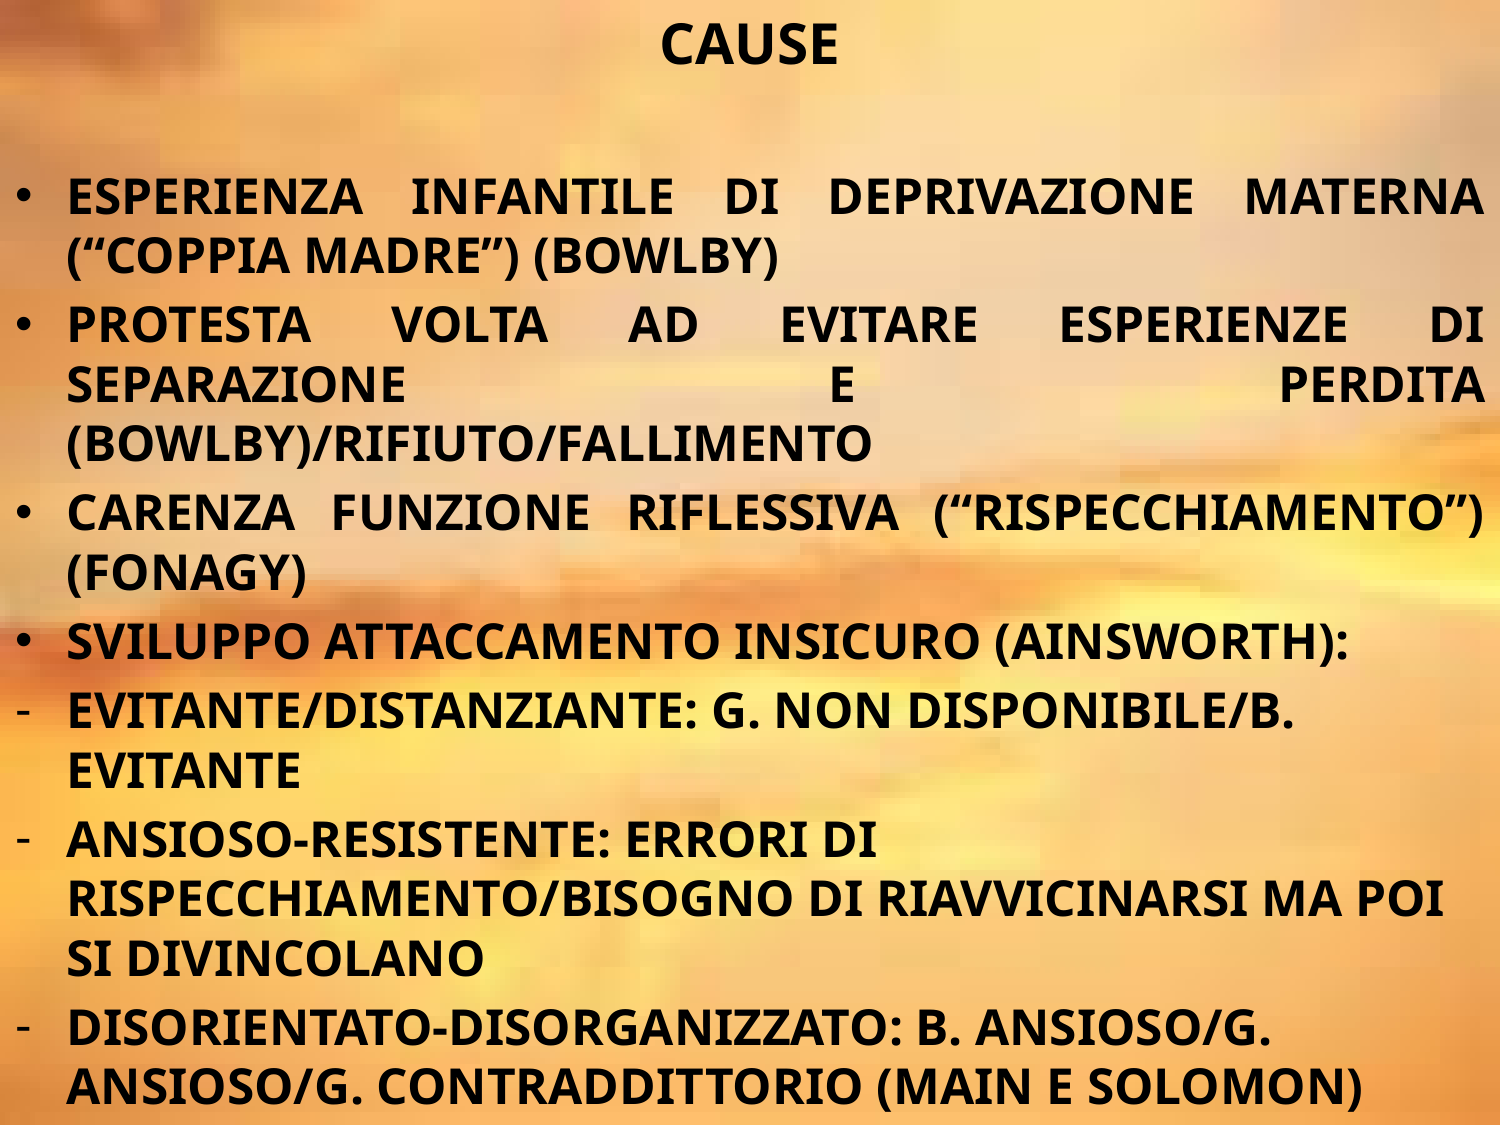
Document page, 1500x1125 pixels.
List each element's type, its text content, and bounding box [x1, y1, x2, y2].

list CAUSE ESPERIENZA INFANTILE DI DEPRIVAZIONE MATERNA (“COPPIA MADRE”) (BOWLBY) PROTESTA VOLTA AD EVITARE ESPERIENZE DI SEPARAZIONE E PERDITA (BOWLBY)/RIFIUTO/FALLIMENTO CARENZA FUNZIONE RIFLESSIVA (“RISPECCHIAMENTO”) (FONAGY) SVILUPPO ATTACCAMENTO INSICURO (AINSWORTH): EVITANTE/DISTANZIANTE: G. NON DISPONIBILE/B. EVITANTE ANSIOSO-RESISTENTE: ERRORI DI RISPECCHIAMENTO/BISOGNO DI RIAVVICINARSI MA POI SI DIVINCOLANO DISORIENTATO-DISORGANIZZATO: B. ANSIOSO/G. ANSIOSO/G. CONTRADDITTORIO (MAIN E SOLOMON) [0, 0, 1500, 1125]
